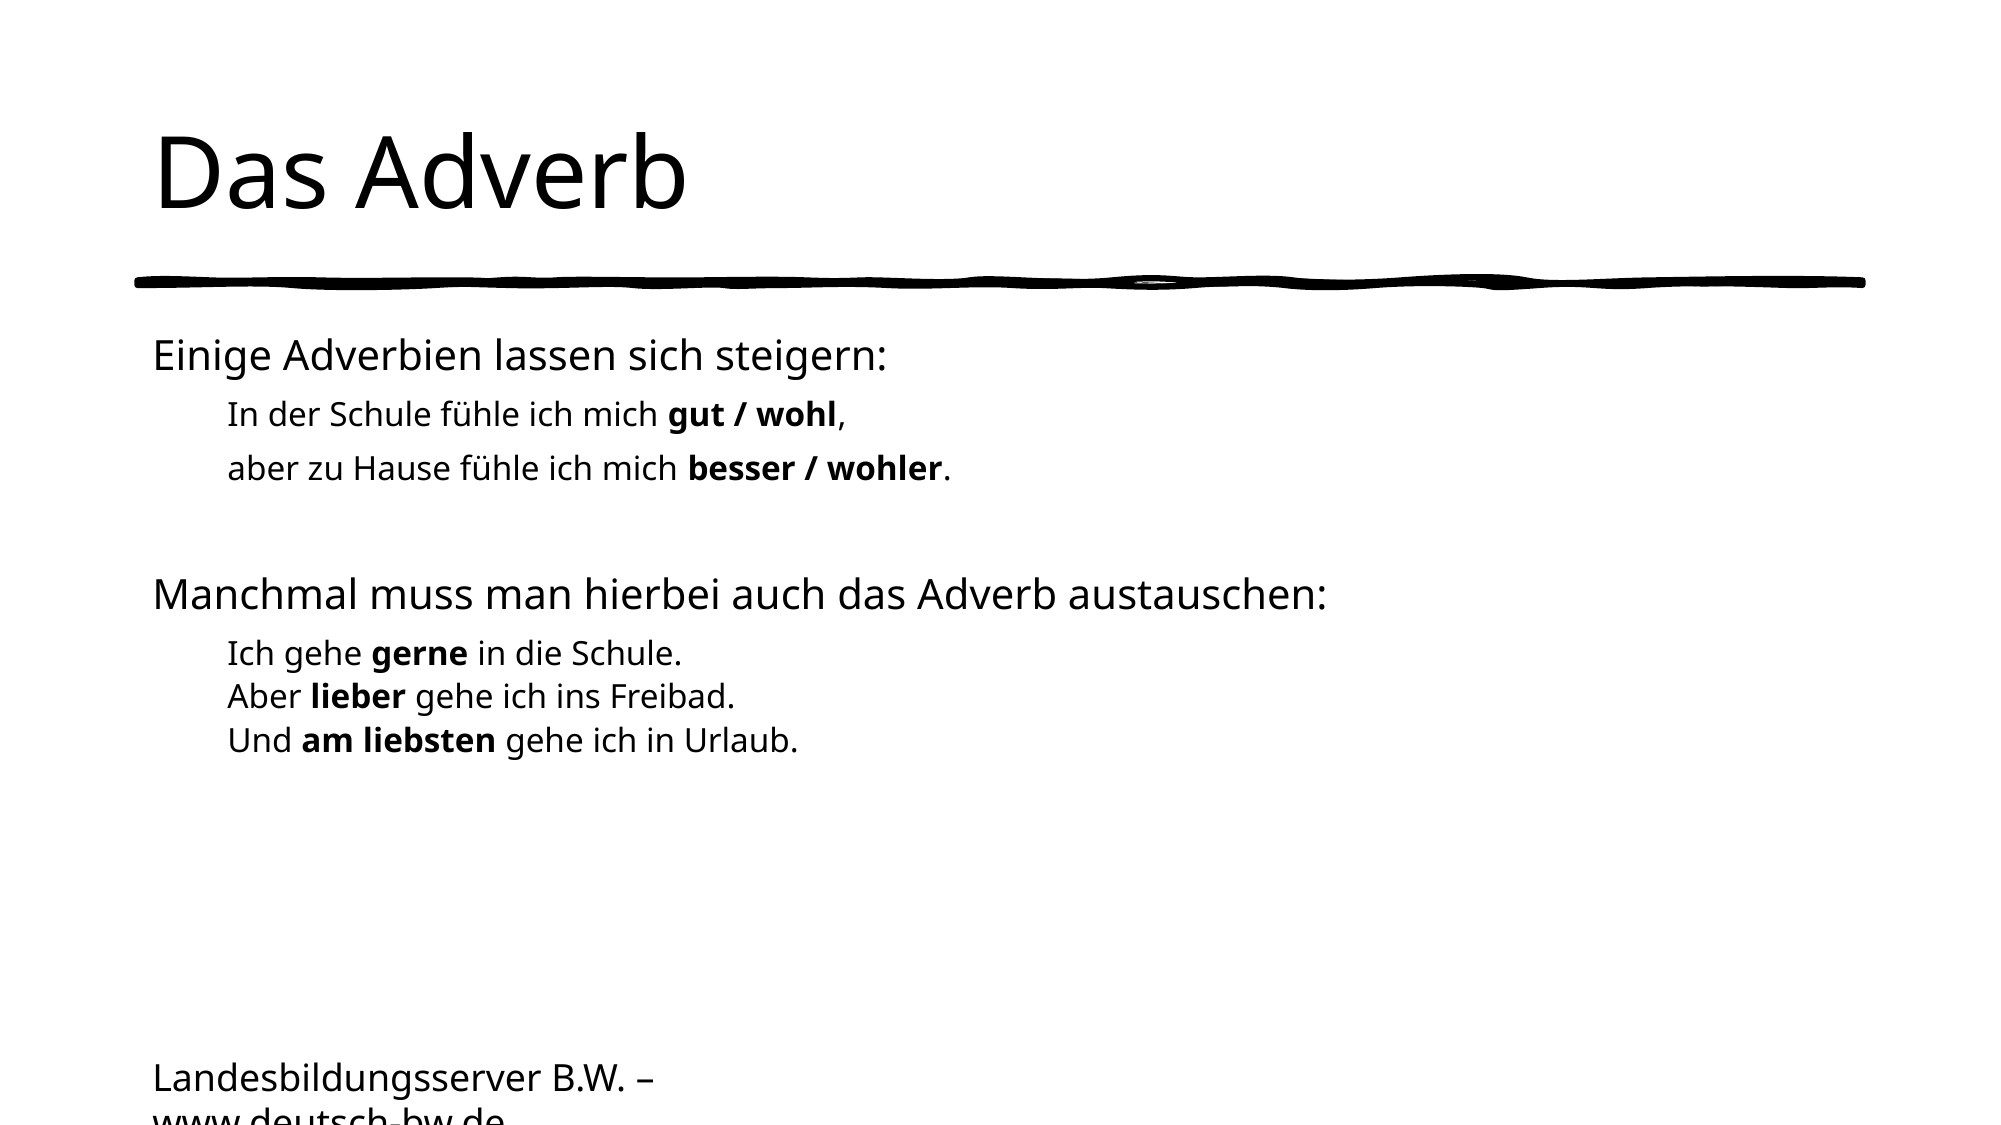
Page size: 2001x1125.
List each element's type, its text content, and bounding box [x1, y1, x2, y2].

text_box Landesbildungsserver B.W. – www.deutsch-bw.de [137, 1046, 727, 1125]
list Einige Adverbien lassen sich steigern: In der Schule fühle ich mich gut / wohl, aber zu Hause fühle ich mich besser / wohler. Manchmal muss man hierbei auch das Adverb austauschen: Ich gehe gerne in die Schule. Aber lieber gehe ich ins Freibad. Und am liebsten gehe ich in Urlaub. [137, 316, 1863, 1014]
title Das Adverb [137, 59, 1863, 278]
